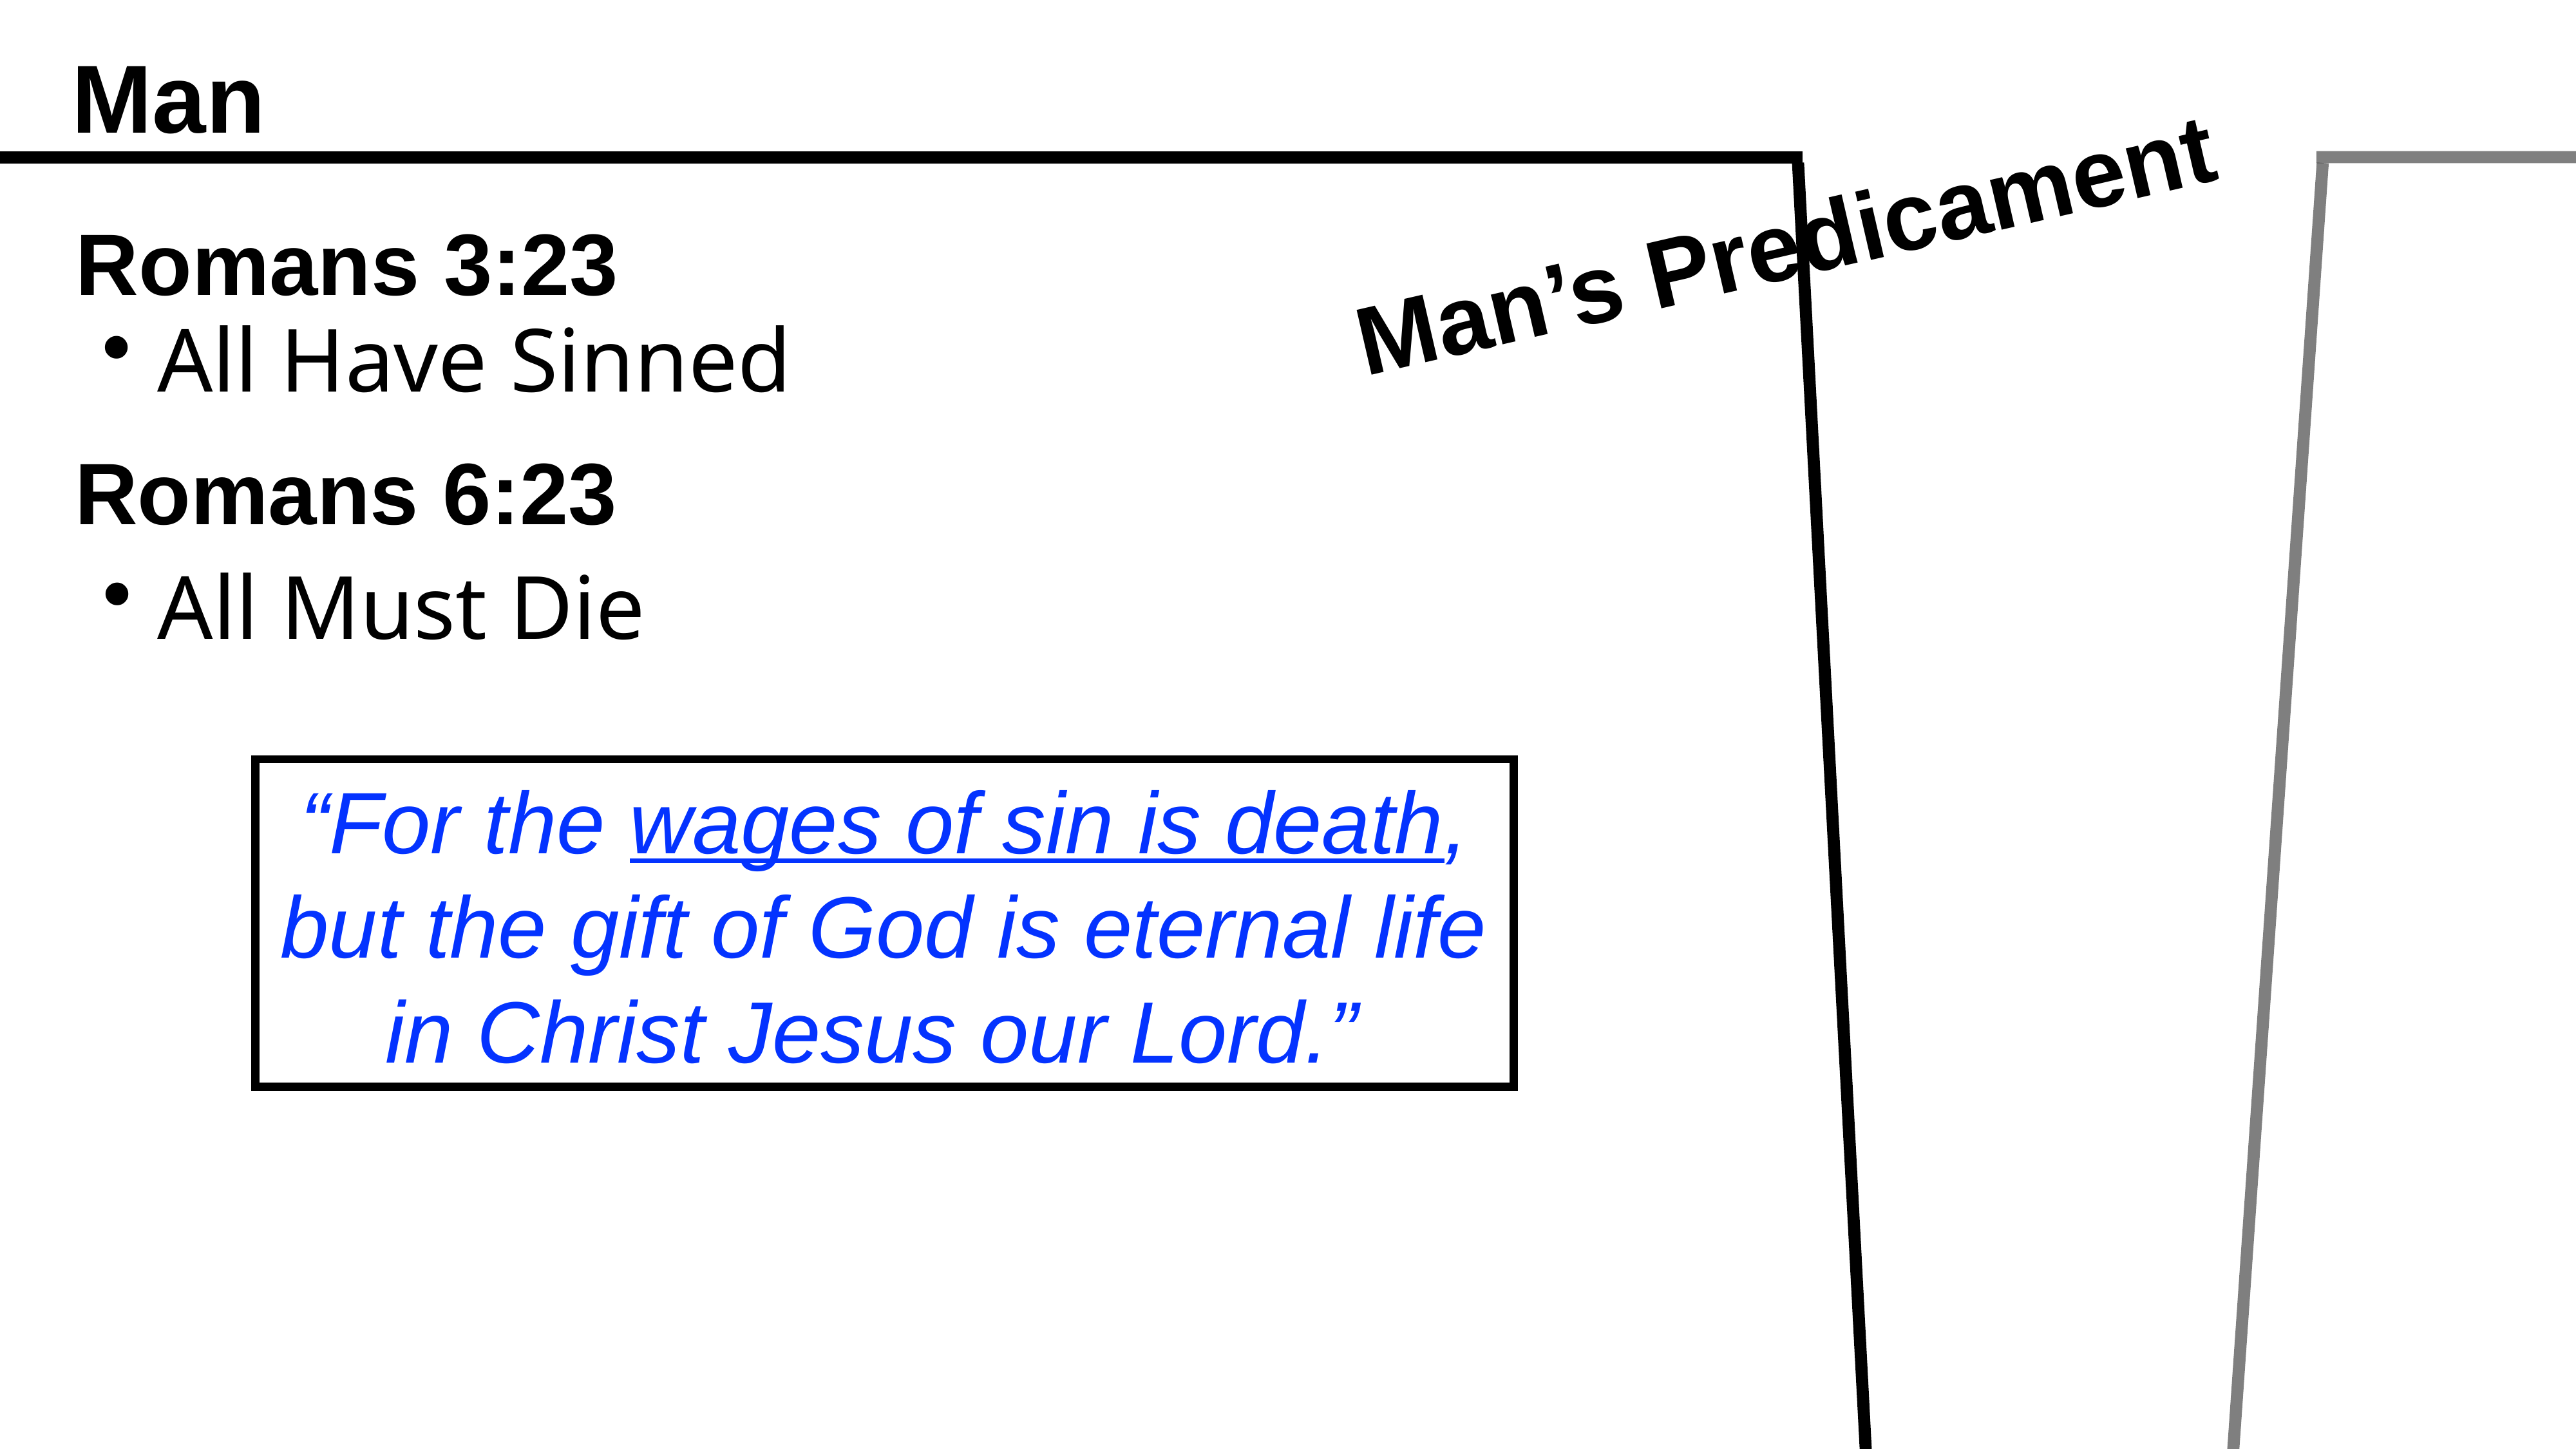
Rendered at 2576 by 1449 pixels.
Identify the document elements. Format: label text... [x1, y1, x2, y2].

text_box Romans 6:23 [57, 426, 898, 545]
text_box Romans 3:23 [59, 197, 803, 317]
text_box All Must Die [91, 541, 723, 660]
text_box Man’s Predicament [1325, 48, 2339, 396]
text_box “For the wages of sin is death, but the gift of God is eternal life in Christ Jesus our Lord.” [255, 759, 1514, 1087]
text_box All Have Sinned [91, 294, 1061, 413]
text_box Man [55, 25, 348, 158]
